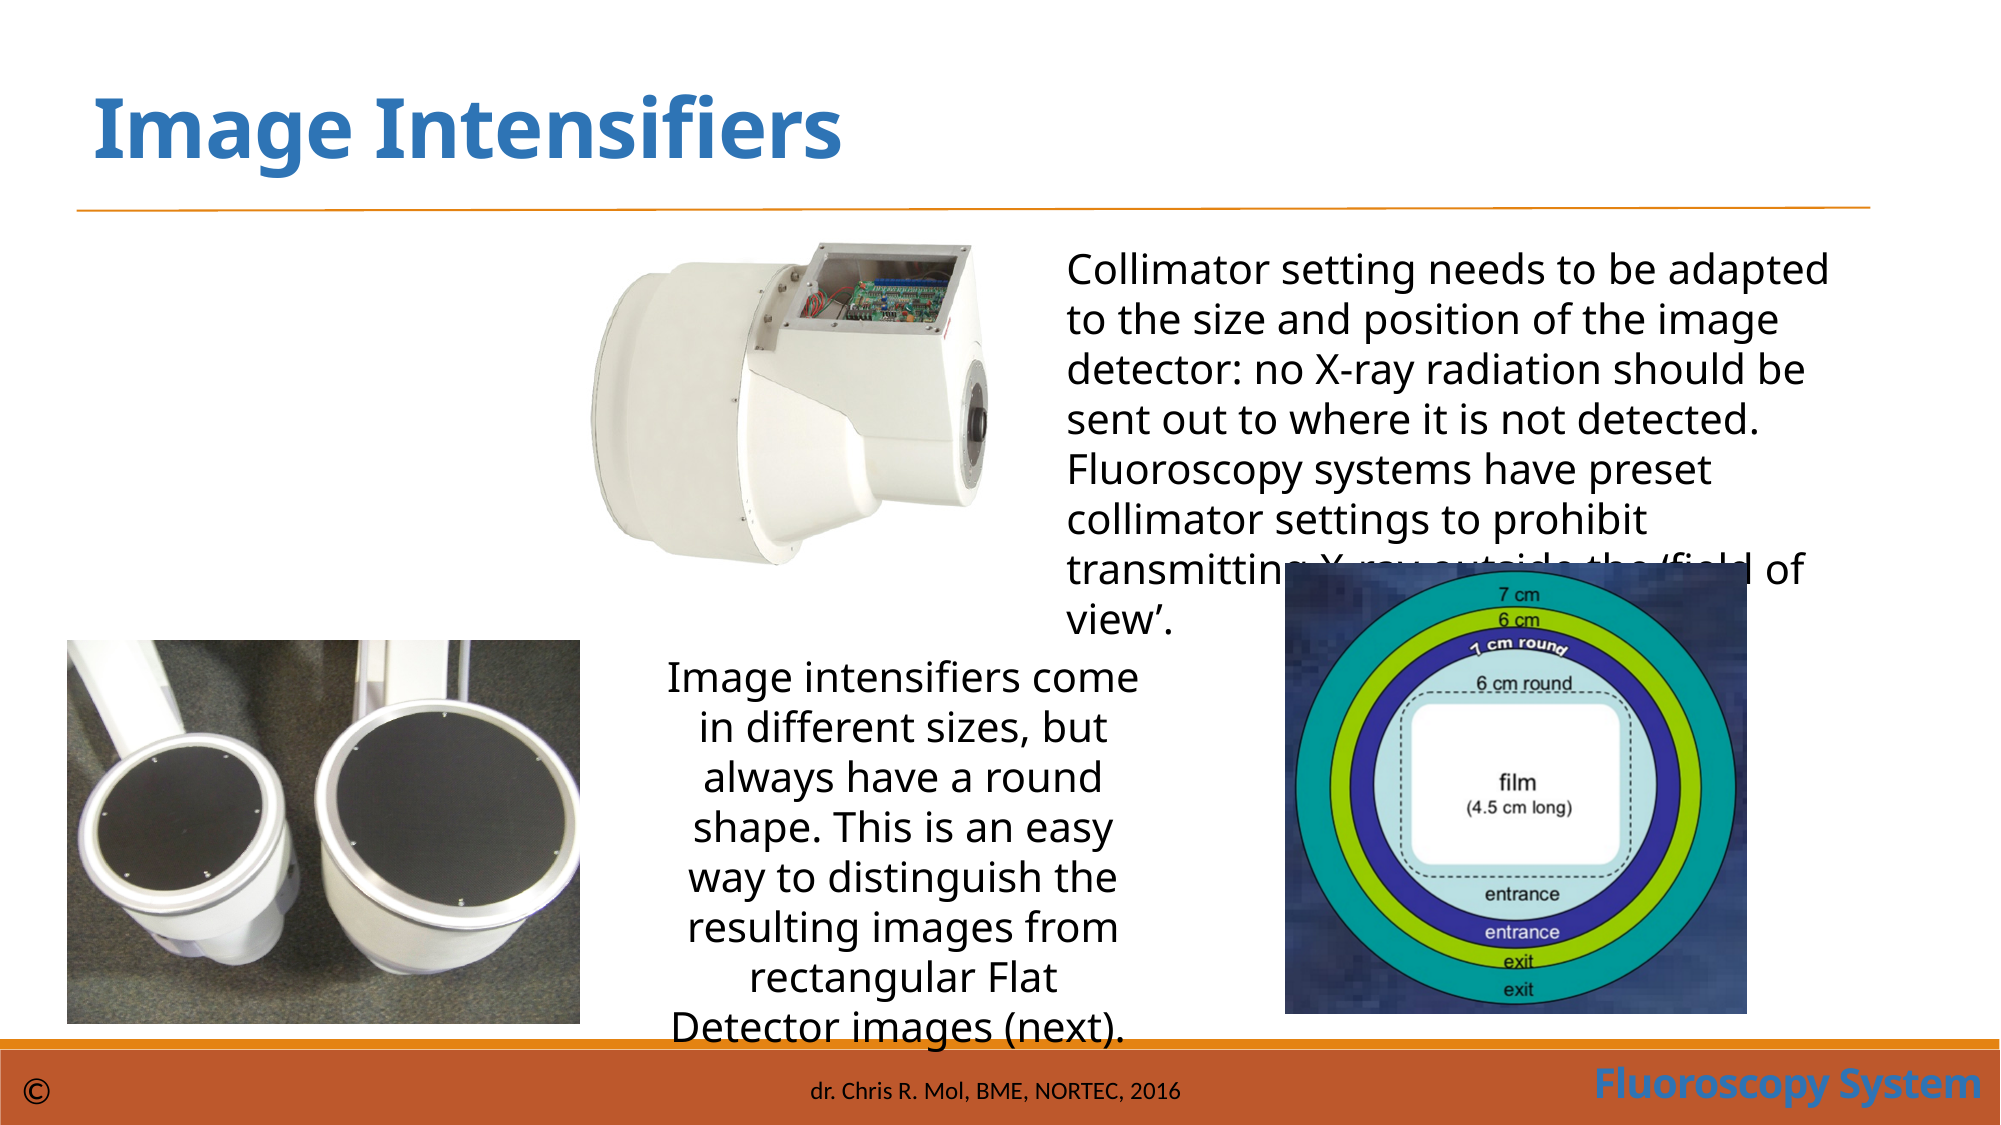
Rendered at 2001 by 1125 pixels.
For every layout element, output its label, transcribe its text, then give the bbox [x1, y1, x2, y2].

text_box Fluoroscopy System [1569, 1056, 1998, 1115]
text_box © [6, 1059, 68, 1120]
picture [67, 639, 580, 1025]
picture [1284, 563, 1747, 1015]
title Image Intensifiers [78, 72, 1570, 183]
text_box Collimator setting needs to be adapted to the size and position of the image detector: no X-ray radiation should be sent out to where it is not detected. Fluoroscopy systems have preset collimator settings to prohibit transmitting X-ray outside the ‘field of view’. [1051, 235, 1882, 651]
picture [524, 235, 1072, 577]
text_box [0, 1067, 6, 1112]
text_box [76, 207, 1871, 212]
text_box Image intensifiers come in different sizes, but always have a round shape. This is an easy way to distinguish the resulting images from rectangular Flat Detector images (next). [649, 643, 1157, 1059]
text_box dr. Chris R. Mol, BME, NORTEC, 2016 [68, 1067, 1569, 1112]
